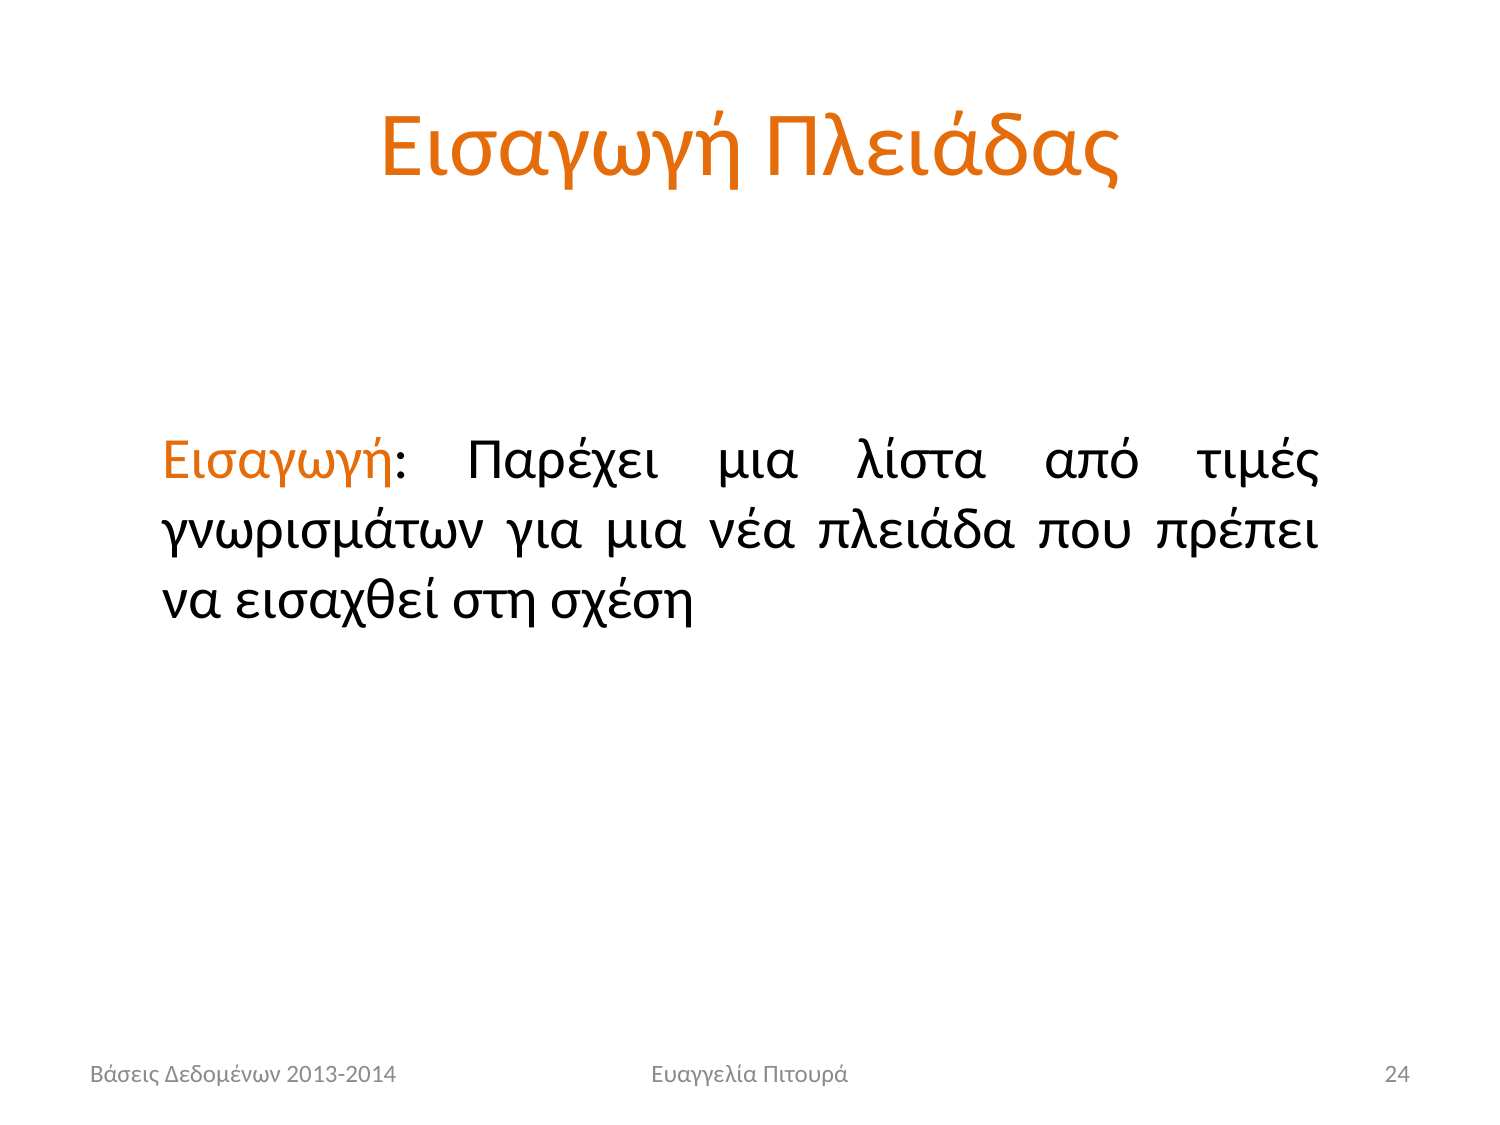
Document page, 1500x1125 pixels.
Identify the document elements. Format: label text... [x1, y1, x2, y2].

footer Ευαγγελία Πιτουρά [512, 1042, 988, 1103]
slide_number Βάσεις Δεδομένων 2013-2014 [75, 1042, 425, 1103]
slide_number 24 [1074, 1042, 1425, 1103]
title Εισαγωγή Πλειάδας [75, 45, 1425, 233]
text_box Εισαγωγή: Παρέχει μια λίστα από τιμές γνωρισμάτων για μια νέα πλειάδα που πρέπει να εισαχθεί στη σχέση [147, 412, 1336, 638]
